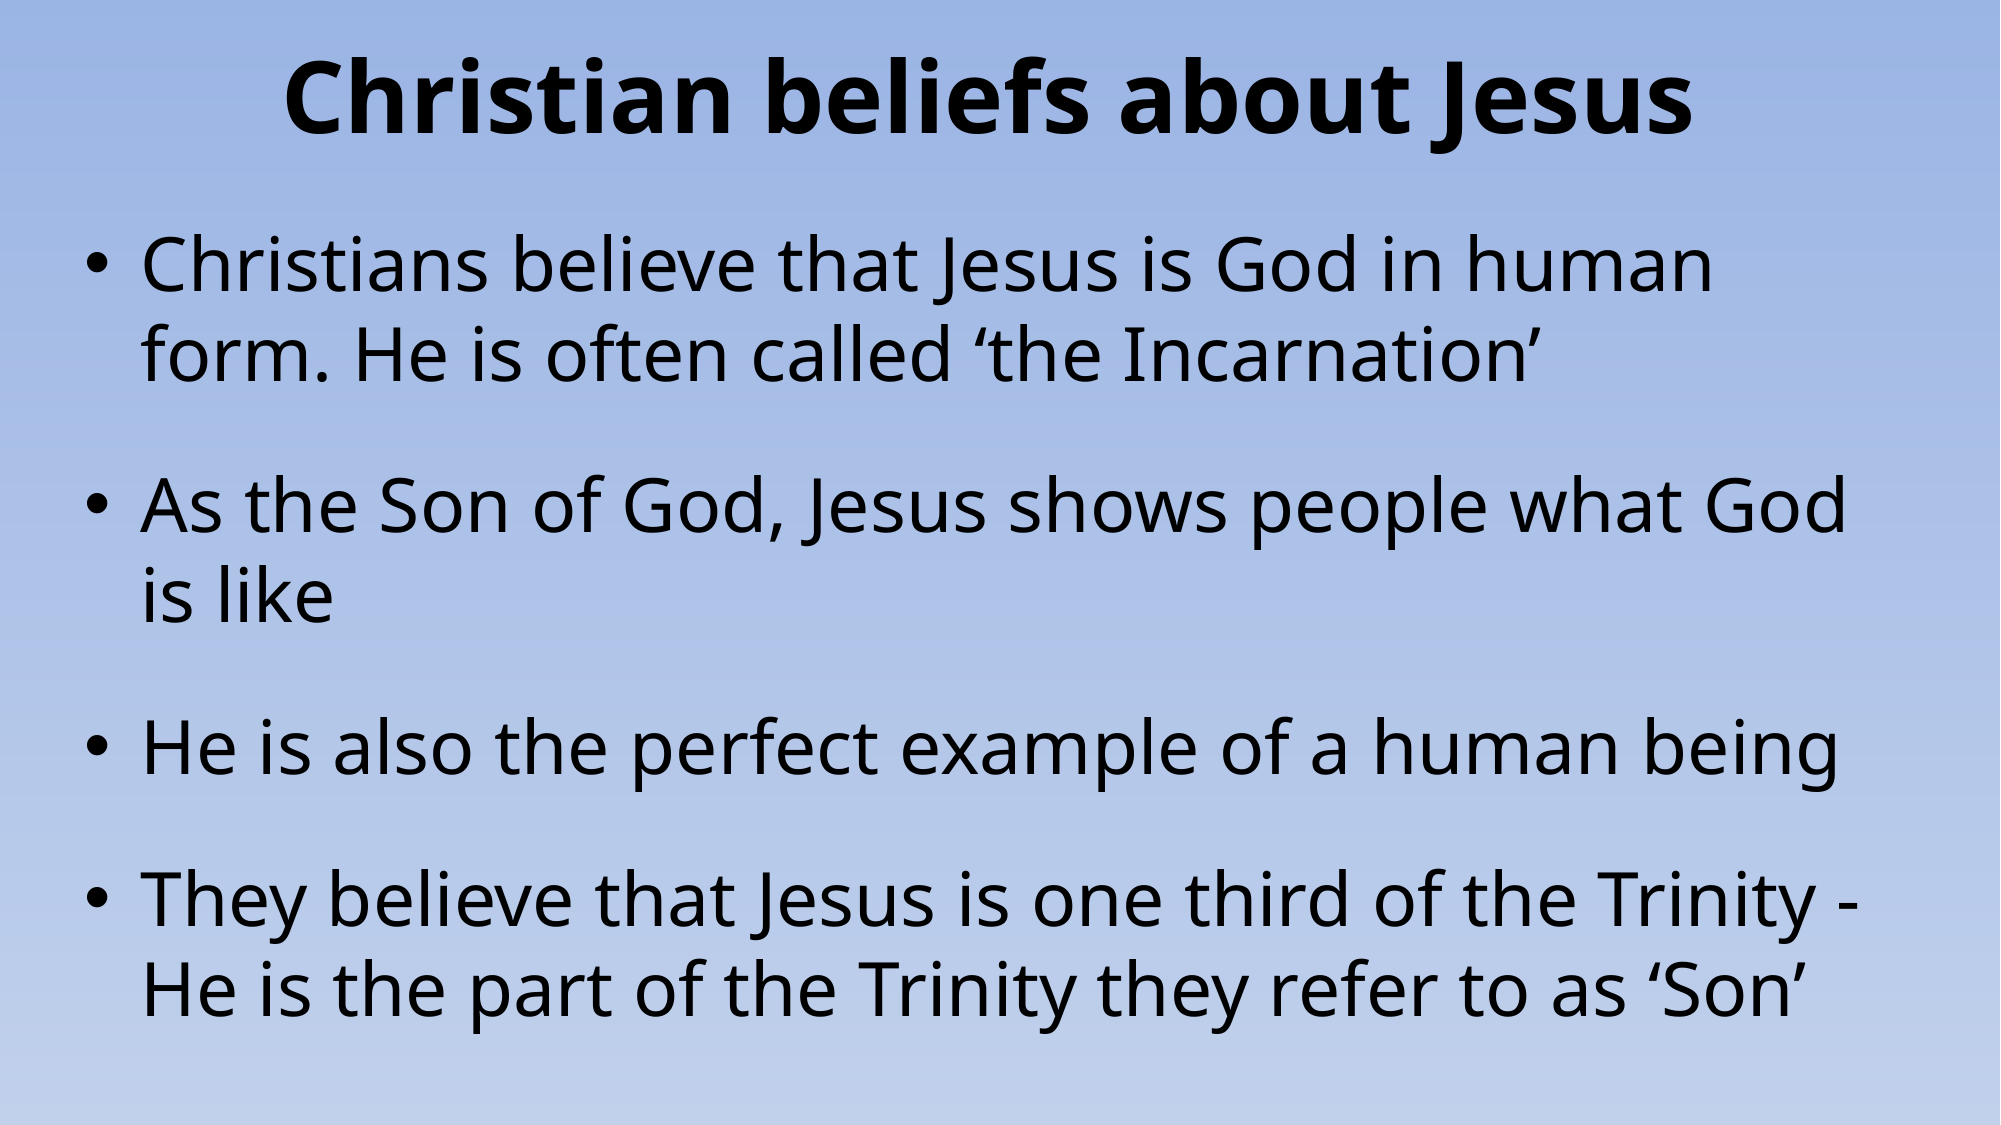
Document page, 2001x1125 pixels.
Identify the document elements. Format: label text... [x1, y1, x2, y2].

title Christian beliefs about Jesus [89, 0, 1890, 188]
list Christians believe that Jesus is God in human form. He is often called ‘the Incarnation’ As the Son of God, Jesus shows people what God is like He is also the perfect example of a human being They believe that Jesus is one third of the Trinity - He is the part of the Trinity they refer to as ‘Son’ [69, 208, 1933, 884]
